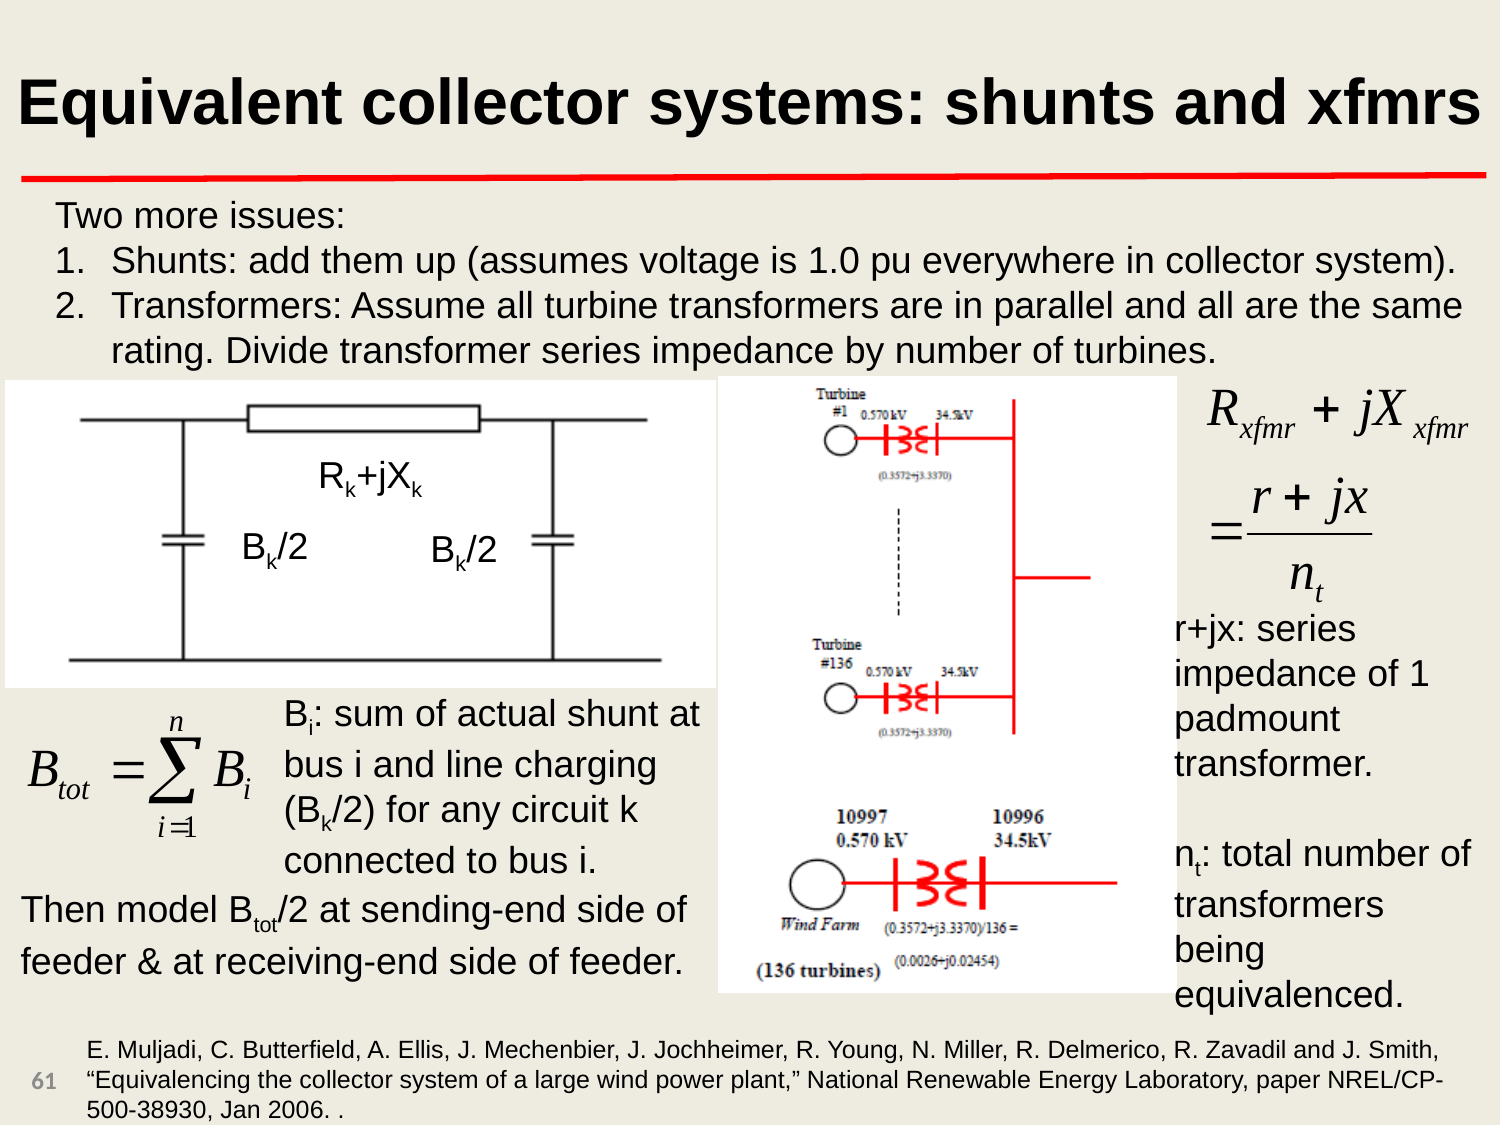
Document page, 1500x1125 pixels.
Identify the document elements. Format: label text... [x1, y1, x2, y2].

picture [718, 376, 1177, 993]
text_box Then model Btot/2 at sending-end side of feeder & at receiving-end side of feeder. [5, 878, 713, 989]
text_box Two more issues: Shunts: add them up (assumes voltage is 1.0 pu everywhere in collector system). Transformers: Assume all turbine transformers are in parallel and all are the same rating. Divide transformer series impedance by number of turbines. [40, 183, 1500, 379]
picture [5, 380, 716, 688]
text_box E. Muljadi, C. Butterfield, A. Ellis, J. Mechenbier, J. Jochheimer, R. Young, N. Miller, R. Delmerico, R. Zavadil and J. Smith, “Equivalencing the collector system of a large wind power plant,” National Renewable Energy Laboratory, paper NREL/CP-500-38930, Jan 2006. . [71, 1026, 1500, 1125]
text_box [18, 696, 266, 850]
text_box Equivalent collector systems: shunts and xfmrs [0, 52, 1500, 145]
text_box Bi: sum of actual shunt at bus i and line charging (Bk/2) for any circuit k connected to bus i. [268, 696, 713, 878]
slide_number 61 [5, 1051, 71, 1108]
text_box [1198, 372, 1480, 615]
text_box r+jx: series impedance of 1 padmount transformer. nt: total number of transformers being equivalenced. [1159, 596, 1500, 1023]
